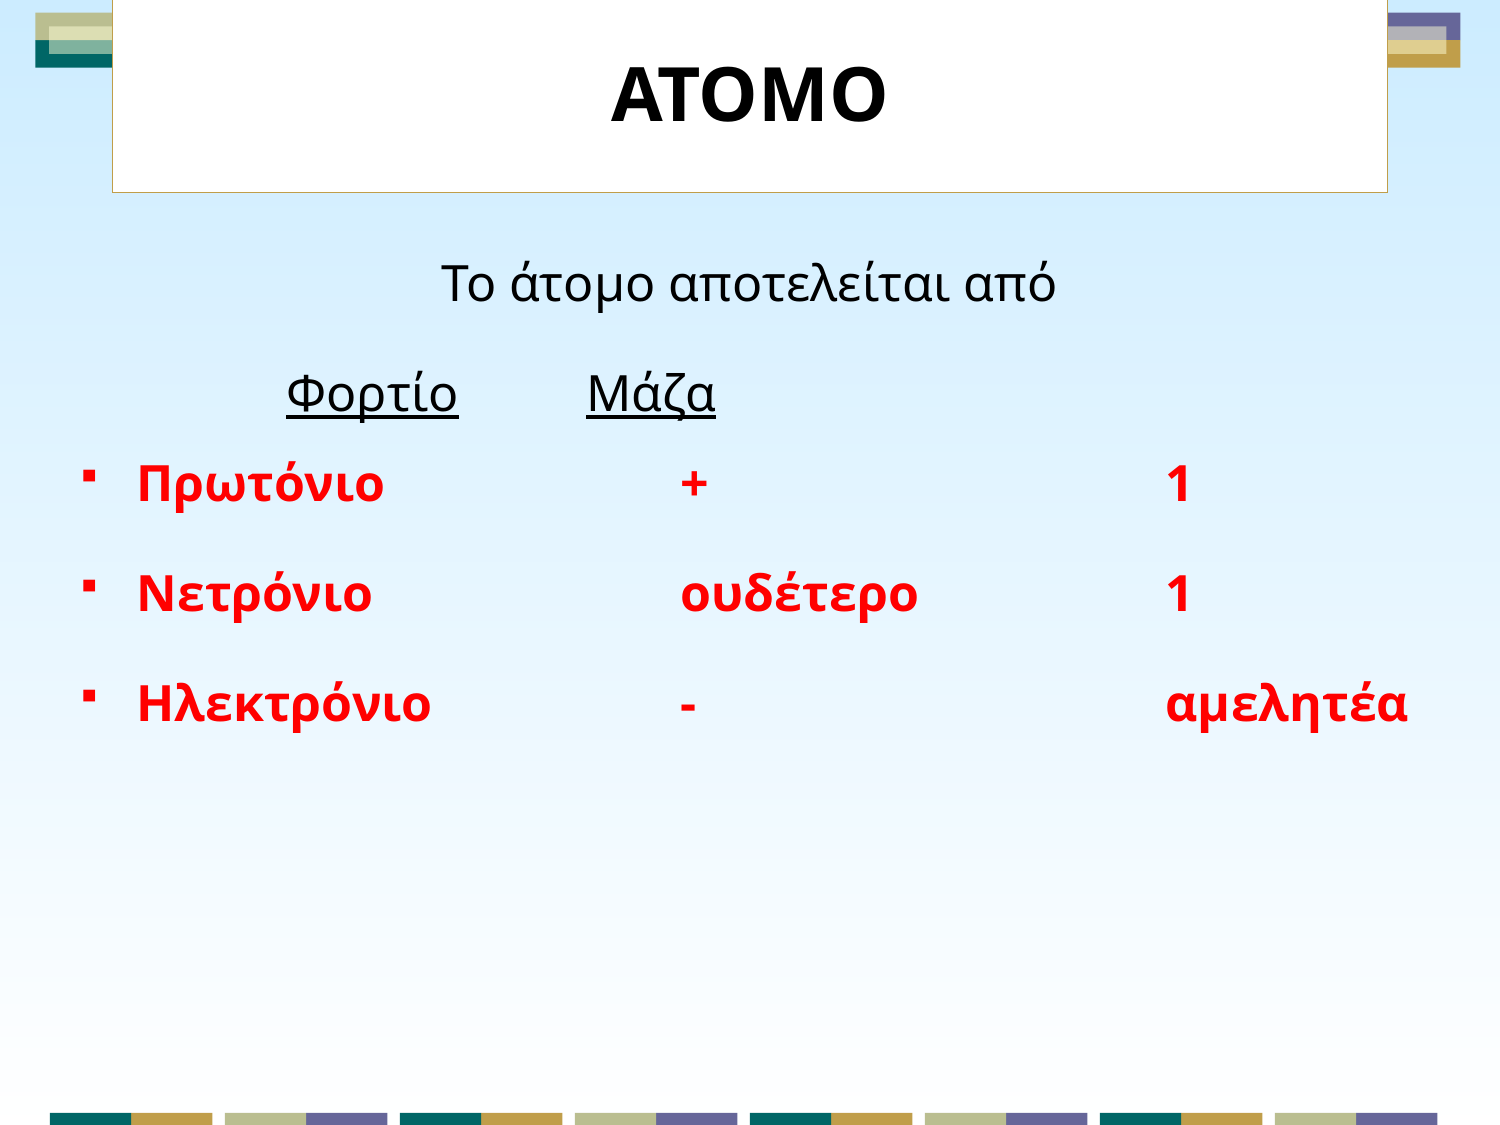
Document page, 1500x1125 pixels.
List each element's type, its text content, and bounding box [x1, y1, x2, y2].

list Το άτομο αποτελείται από Φορτίο Μάζα Πρωτόνιο + 1 Νετρόνιο ουδέτερο 1 Ηλεκτρόνιο - αμελητέα [65, 243, 1436, 897]
title ΑΤΟΜΟ [112, 0, 1388, 193]
